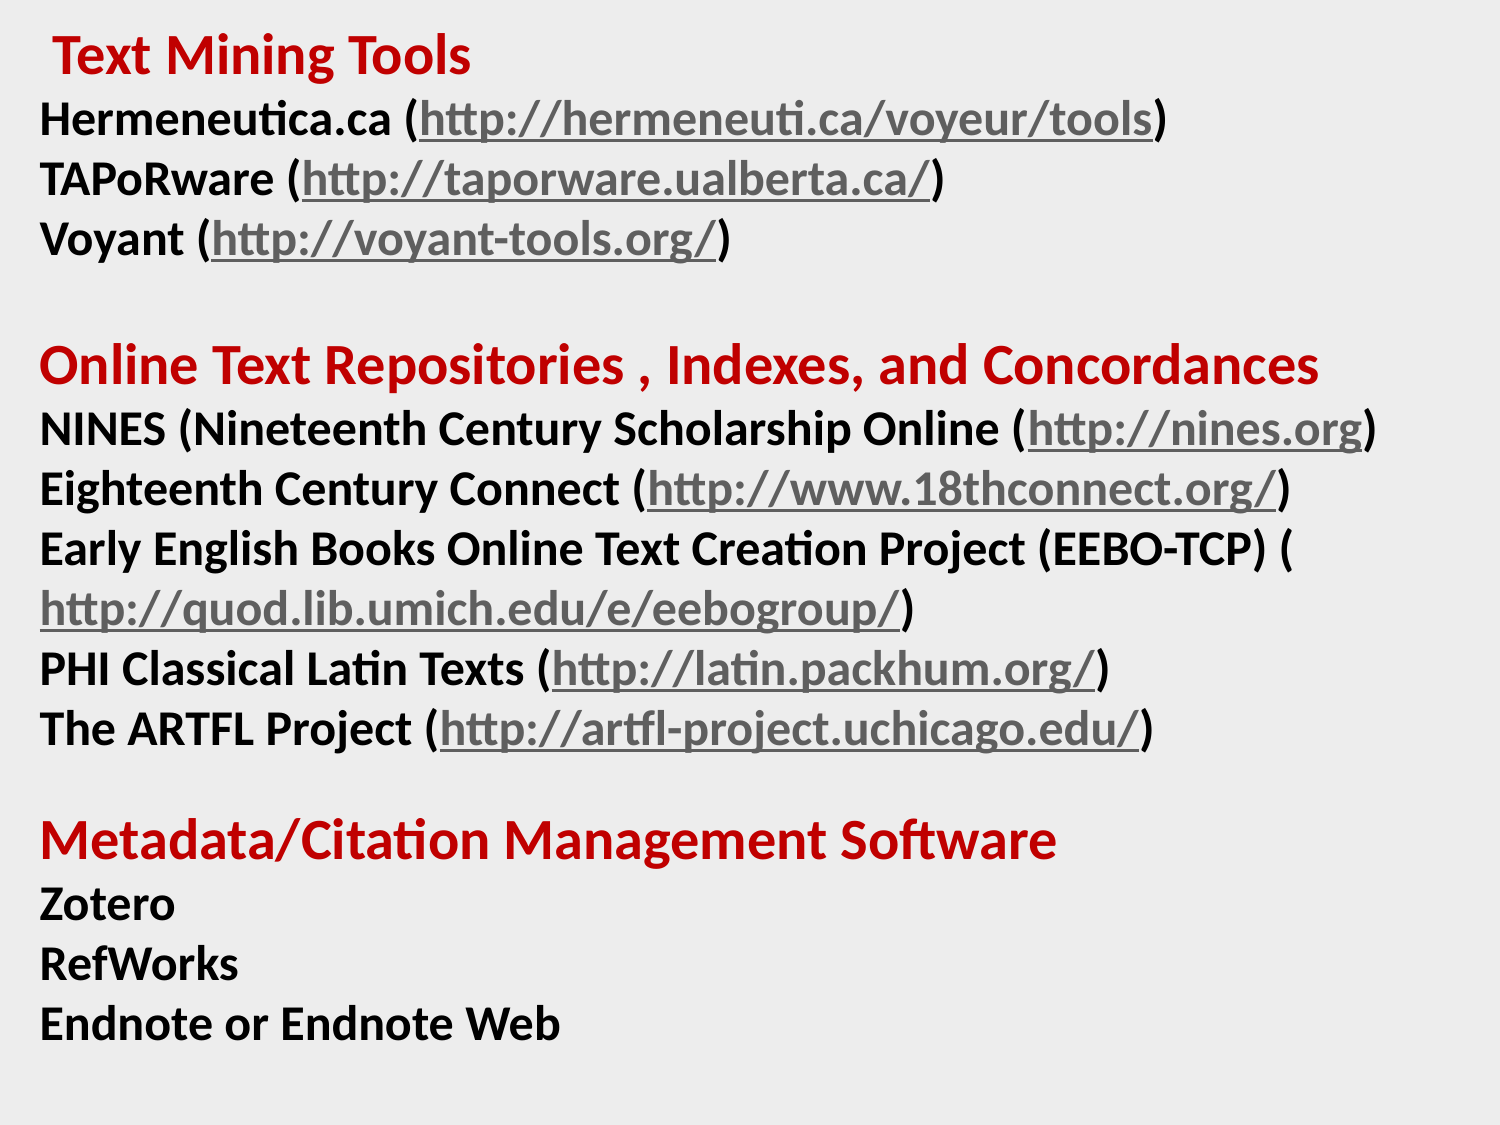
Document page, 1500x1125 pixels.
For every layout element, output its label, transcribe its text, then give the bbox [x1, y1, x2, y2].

text_box Text Mining Tools Hermeneutica.ca (http://hermeneuti.ca/voyeur/tools) TAPoRware (http://taporware.ualberta.ca/) Voyant (http://voyant-tools.org/) Online Text Repositories , Indexes, and Concordances NINES (Nineteenth Century Scholarship Online (http://nines.org) Eighteenth Century Connect (http://www.18thconnect.org/) Early English Books Online Text Creation Project (EEBO-TCP) (http://quod.lib.umich.edu/e/eebogroup/) PHI Classical Latin Texts (http://latin.packhum.org/) The ARTFL Project (http://artfl-project.uchicago.edu/) Metadata/Citation Management Software Zotero RefWorks Endnote or Endnote Web [0, 0, 1500, 1125]
